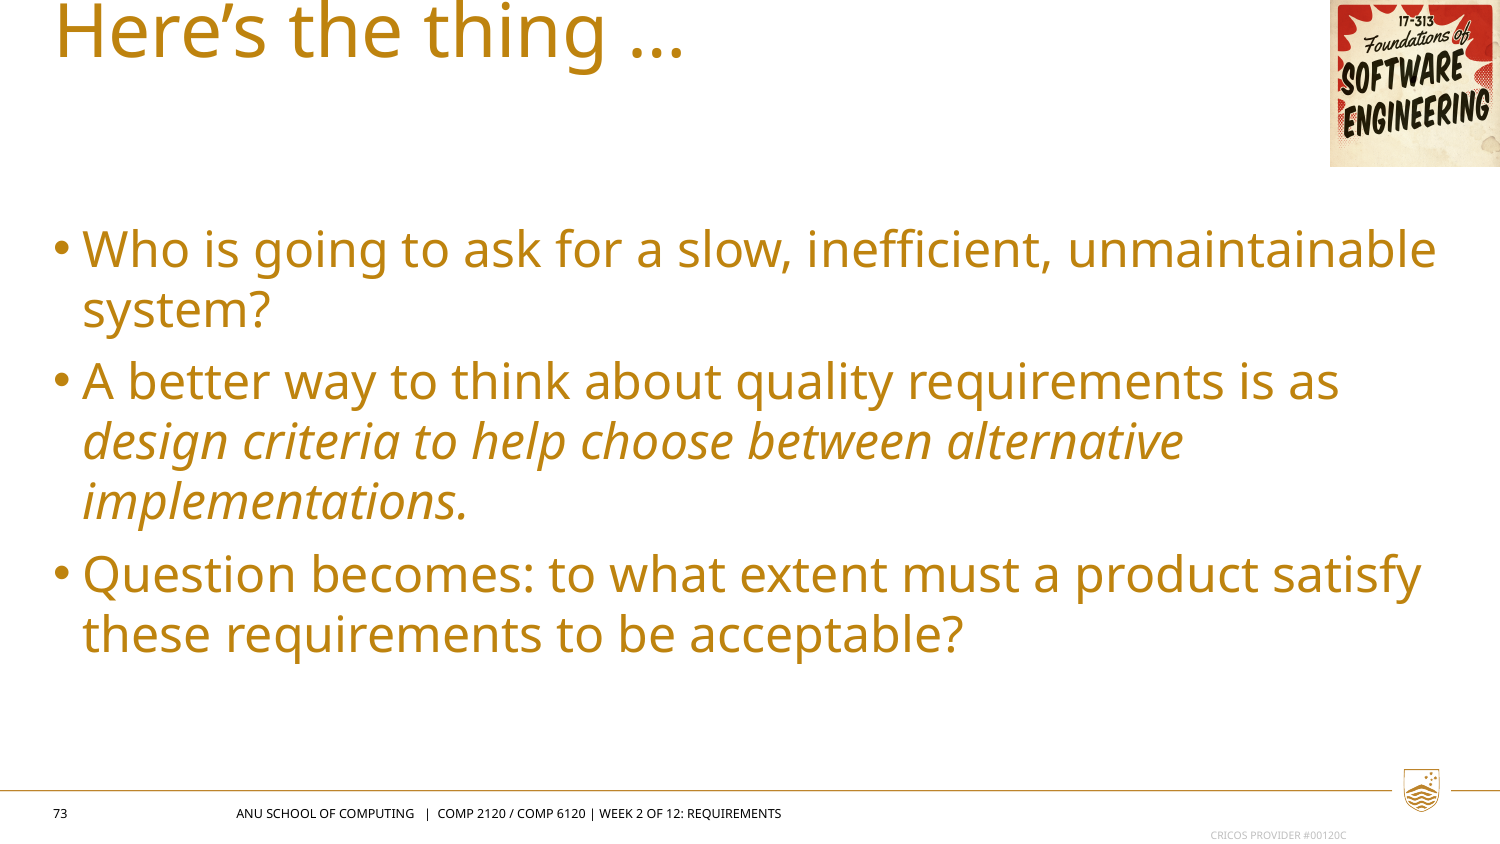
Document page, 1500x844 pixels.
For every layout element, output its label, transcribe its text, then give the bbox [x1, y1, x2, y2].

list Here’s the thing … [53, 0, 1330, 145]
list Who is going to ask for a slow, inefficient, unmaintainable system? A better way to think about quality requirements is as design criteria to help choose between alternative implementations. Question becomes: to what extent must a product satisfy these requirements to be acceptable? [53, 145, 1441, 765]
picture [1330, 0, 1500, 167]
picture [0, 769, 1500, 812]
footer ANU SCHOOL OF COMPUTING | COMP 2120 / COMP 6120 | WEEK 2 OF 12: Requirements [236, 806, 1122, 824]
slide_number 73 [53, 806, 113, 824]
